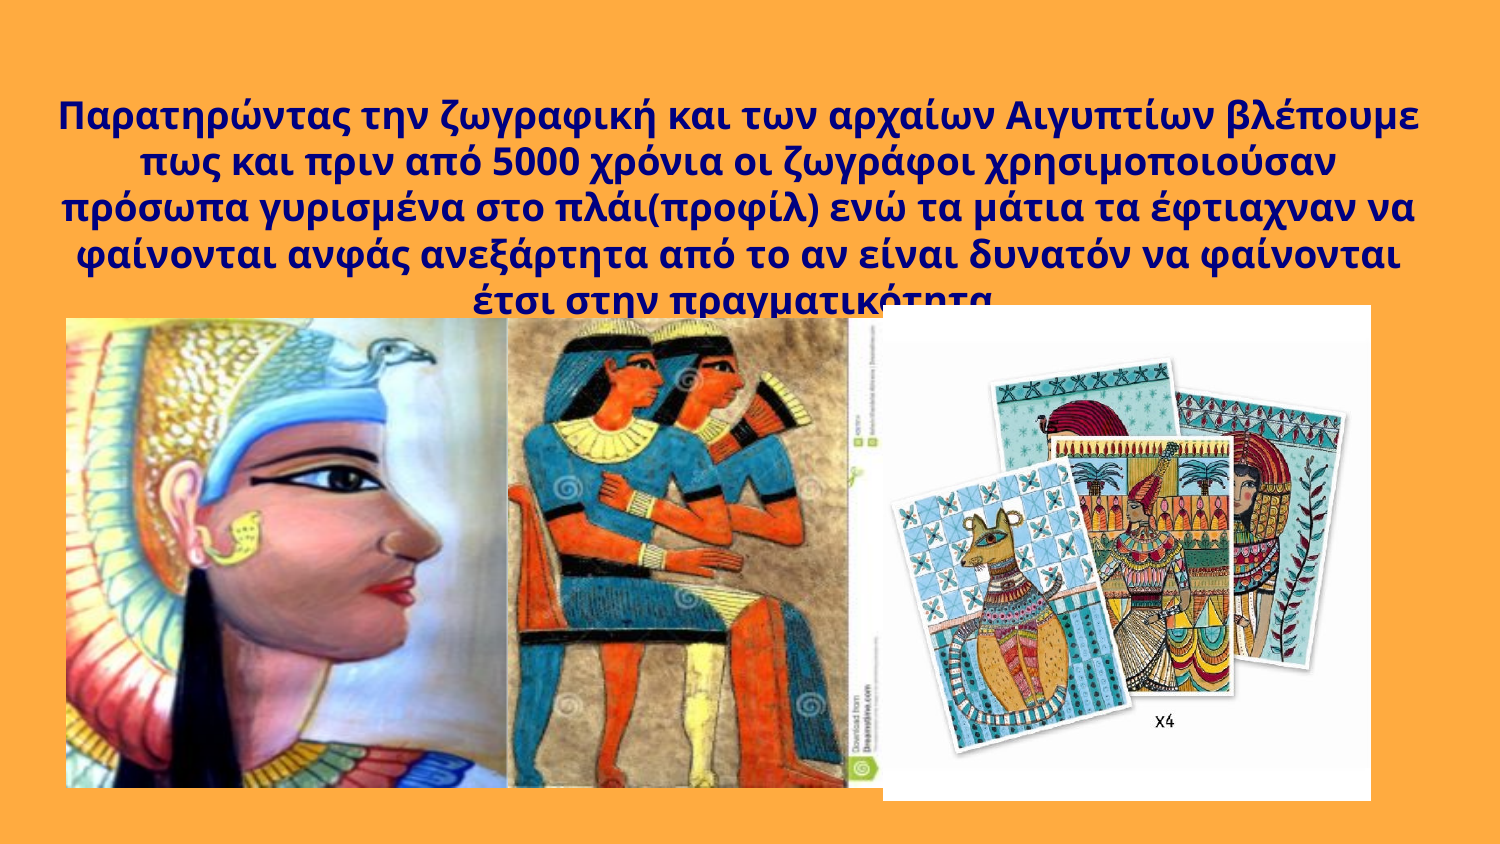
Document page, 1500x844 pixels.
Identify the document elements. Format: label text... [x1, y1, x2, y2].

picture [66, 305, 1371, 801]
title Παρατηρώντας την ζωγραφική και των αρχαίων Αιγυπτίων βλέπουμε πως και πριν από 5000 χρόνια οι ζωγράφοι χρησιμοποιούσαν πρόσωπα γυρισμένα στο πλάι(προφίλ) ενώ τα μάτια τα έφτιαχναν να φαίνονται ανφάς ανεξάρτητα από το αν είναι δυνατόν να φαίνονται έτσι στην πραγματικότητα. [39, 75, 1438, 319]
